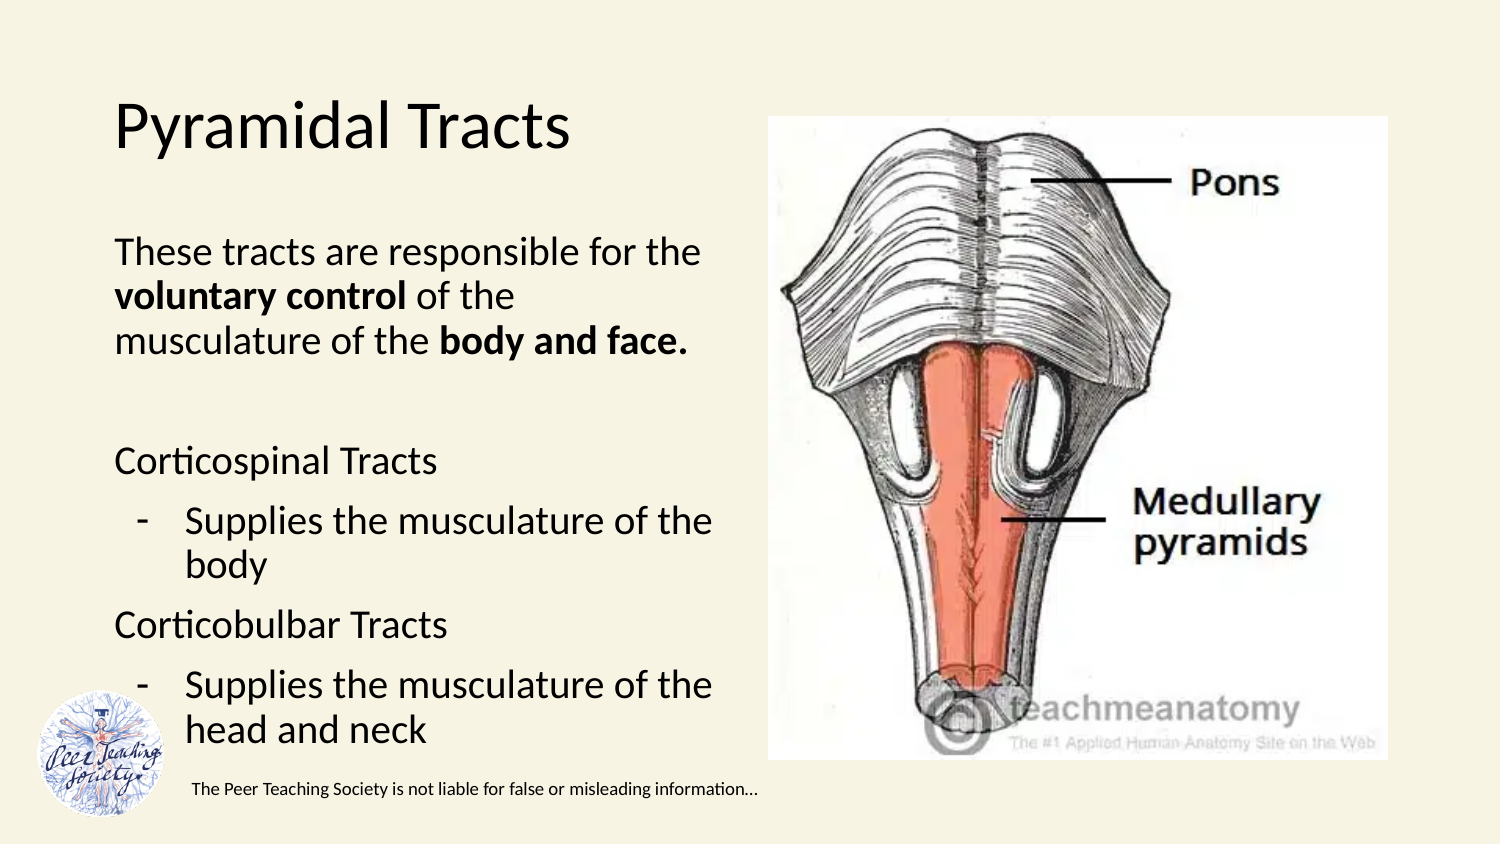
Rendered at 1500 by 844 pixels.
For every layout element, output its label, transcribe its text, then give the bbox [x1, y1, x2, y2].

picture [37, 690, 164, 818]
title Pyramidal Tracts [103, 44, 1397, 208]
list These tracts are responsible for the voluntary control of the musculature of the body and face. Corticospinal Tracts Supplies the musculature of the body Corticobulbar Tracts Supplies the musculature of the head and neck [103, 224, 741, 760]
picture [768, 115, 1388, 761]
text_box The Peer Teaching Society is not liable for false or misleading information… [180, 771, 804, 806]
